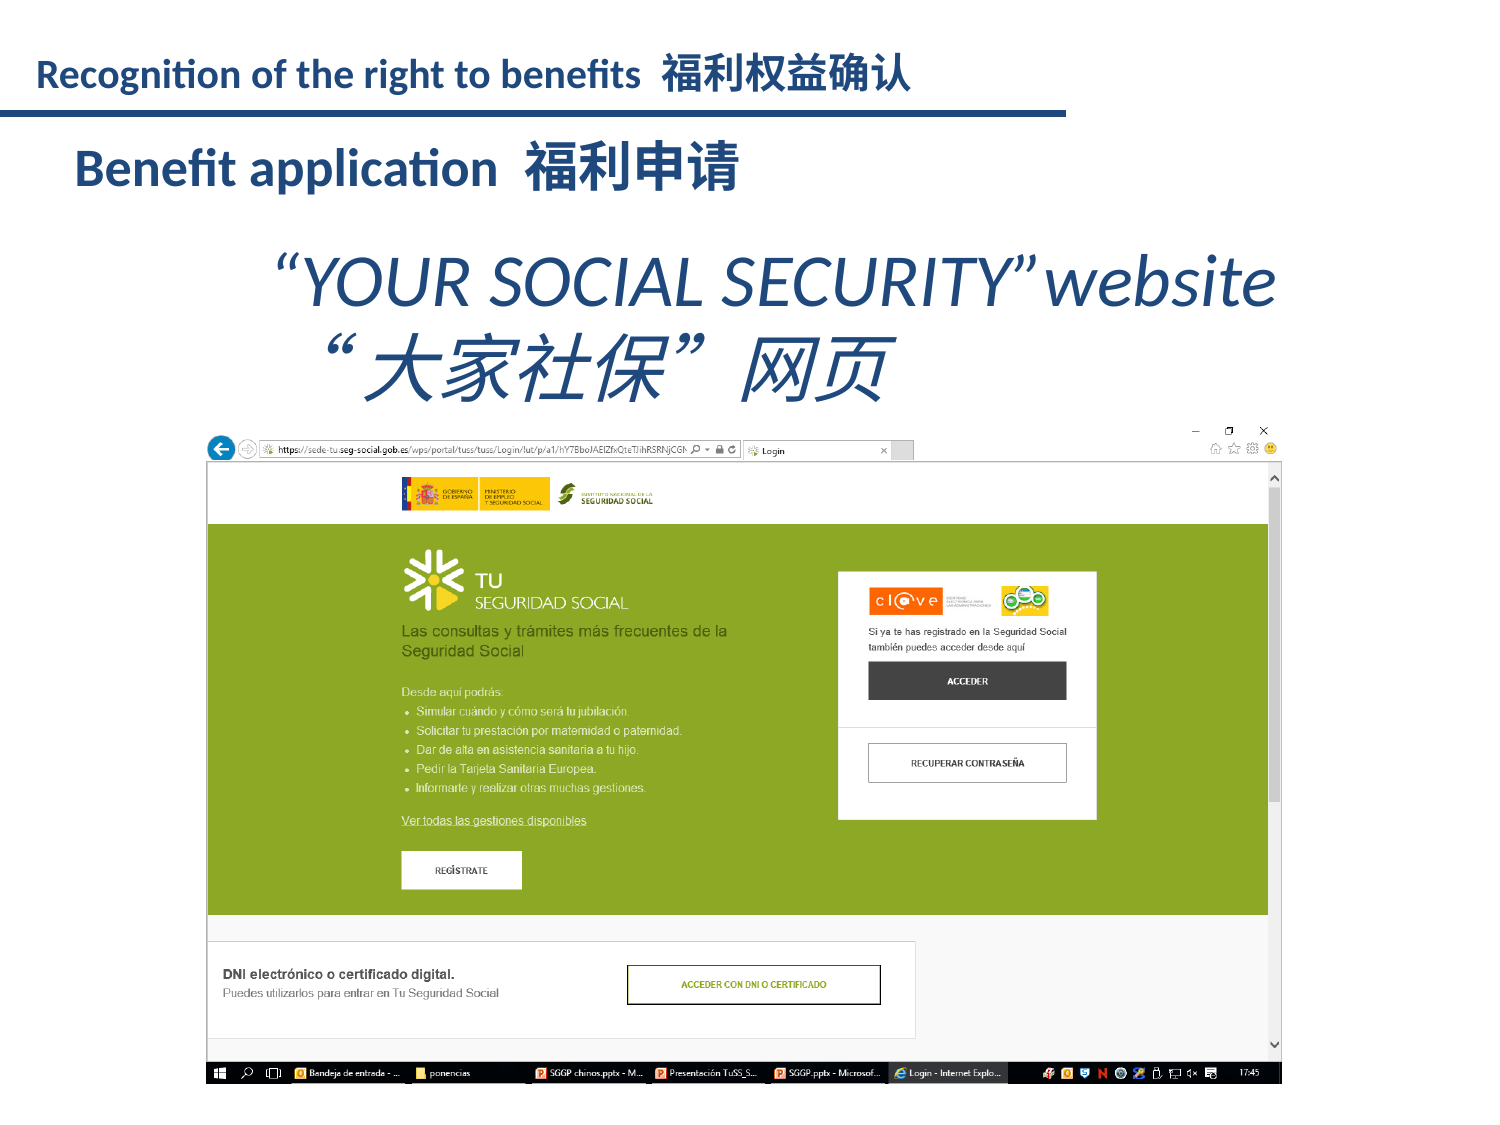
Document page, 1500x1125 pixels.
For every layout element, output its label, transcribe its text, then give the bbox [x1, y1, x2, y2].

text_box Recognition of the right to benefits 福利权益确认 [21, 39, 1034, 105]
picture [206, 420, 1282, 1084]
text_box “YOUR SOCIAL SECURITY”website “大家社保”网页 [253, 223, 1388, 419]
text_box Benefit application 福利申请 [42, 125, 757, 206]
